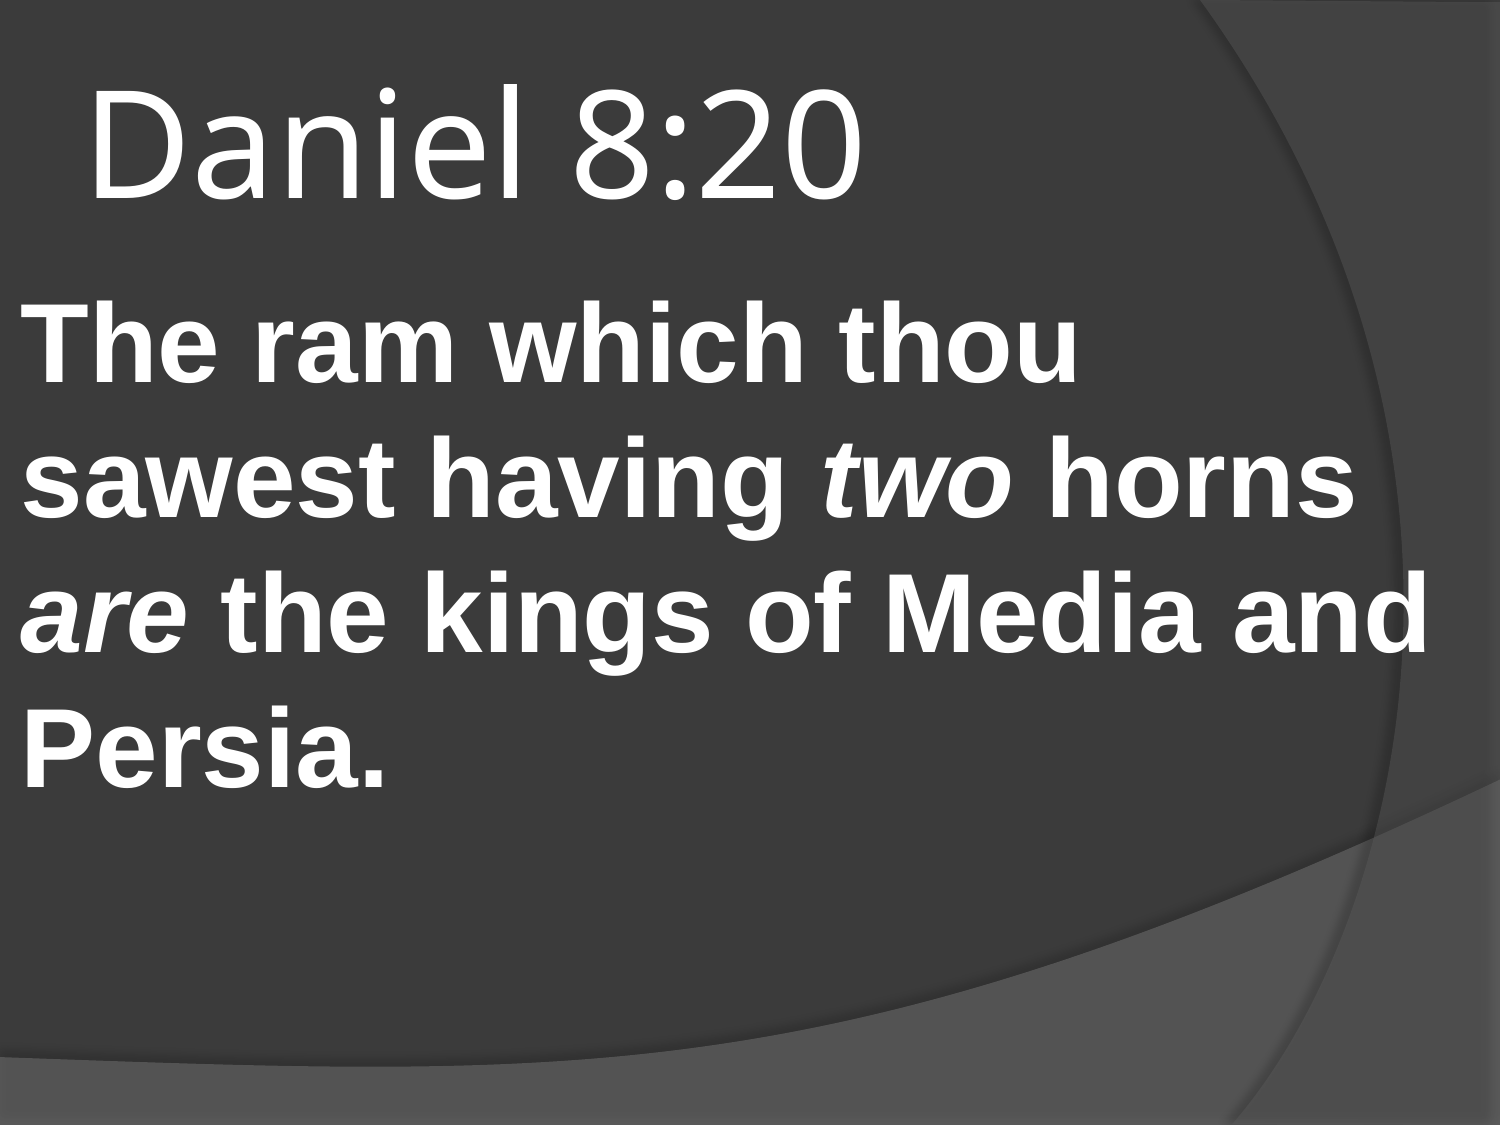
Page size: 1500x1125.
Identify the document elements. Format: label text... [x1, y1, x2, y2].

list The ram which thou sawest having two horns are the kings of Media and Persia. [0, 262, 1488, 1125]
title Daniel 8:20 [75, 45, 1300, 233]
